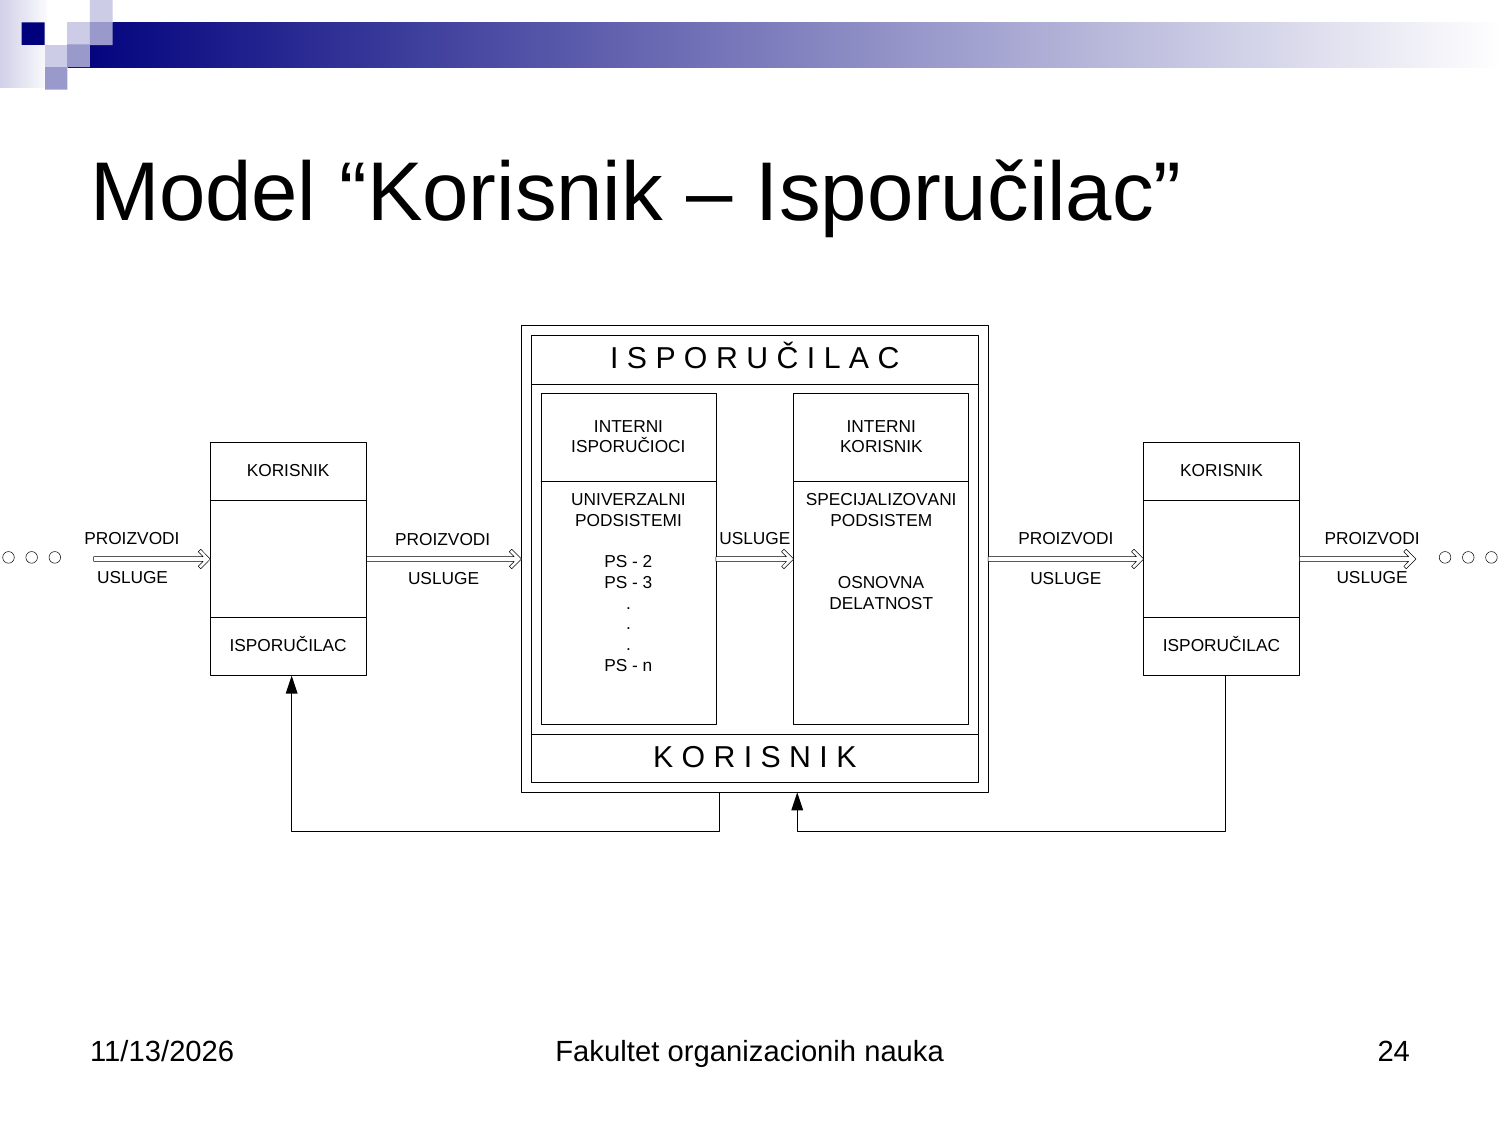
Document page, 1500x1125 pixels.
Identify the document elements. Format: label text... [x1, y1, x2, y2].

slide_number 24 [1074, 1024, 1426, 1103]
title Model “Korisnik – Isporučilac” [74, 74, 1426, 301]
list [0, 322, 1500, 835]
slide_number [74, 1024, 426, 1103]
footer Fakultet organizacionih nauka [512, 1024, 988, 1103]
